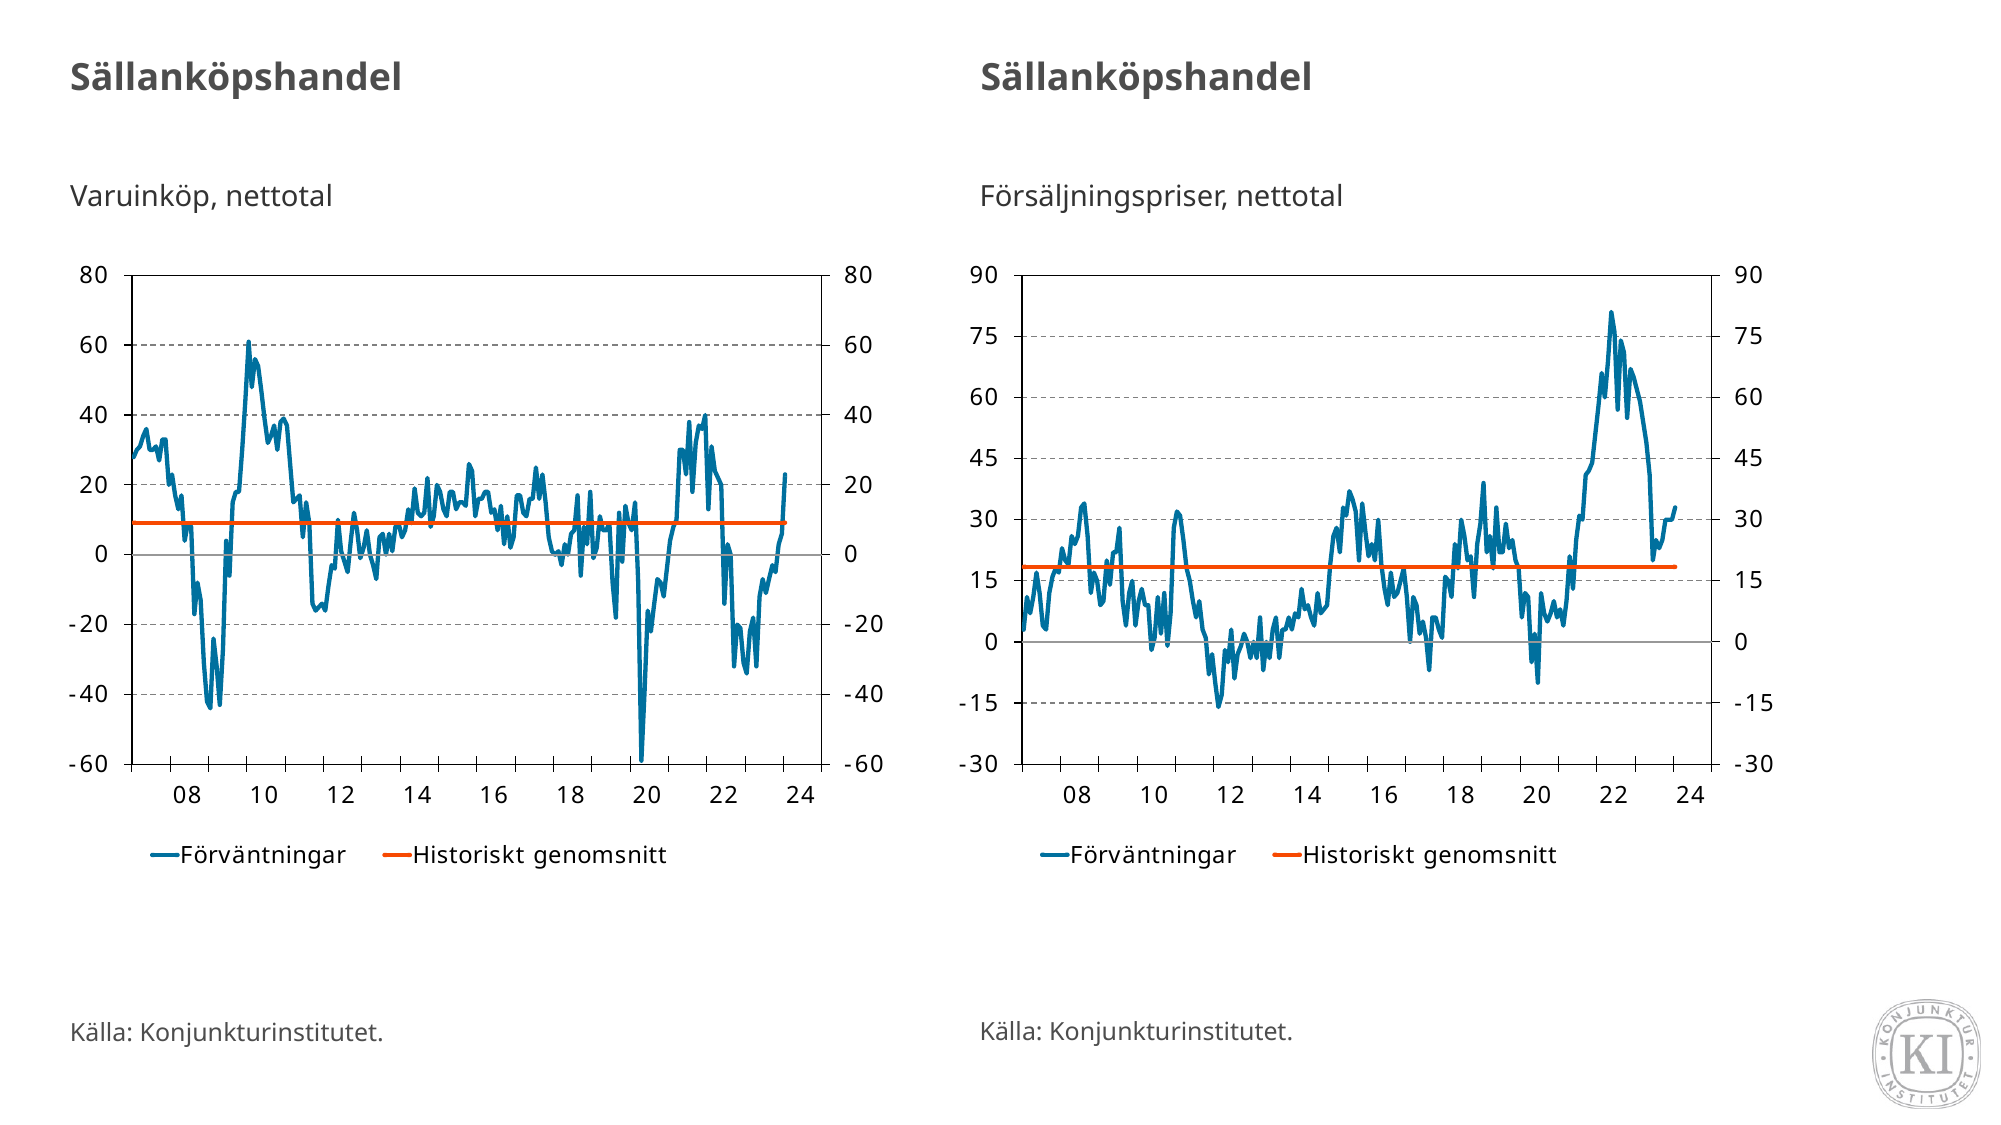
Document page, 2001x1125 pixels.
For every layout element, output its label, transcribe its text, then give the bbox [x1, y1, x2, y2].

list Försäljningspriser, nettotal [964, 137, 1848, 220]
title Sällanköpshandel [55, 45, 938, 128]
list Källa: Konjunkturinstitutet. [964, 1008, 1848, 1106]
list Sällanköpshandel [965, 45, 1849, 129]
subtitle Källa: Konjunkturinstitutet. [55, 1008, 938, 1106]
list Varuinköp, nettotal [55, 137, 938, 220]
picture [1872, 999, 1981, 1109]
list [941, 249, 1829, 874]
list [51, 249, 939, 874]
